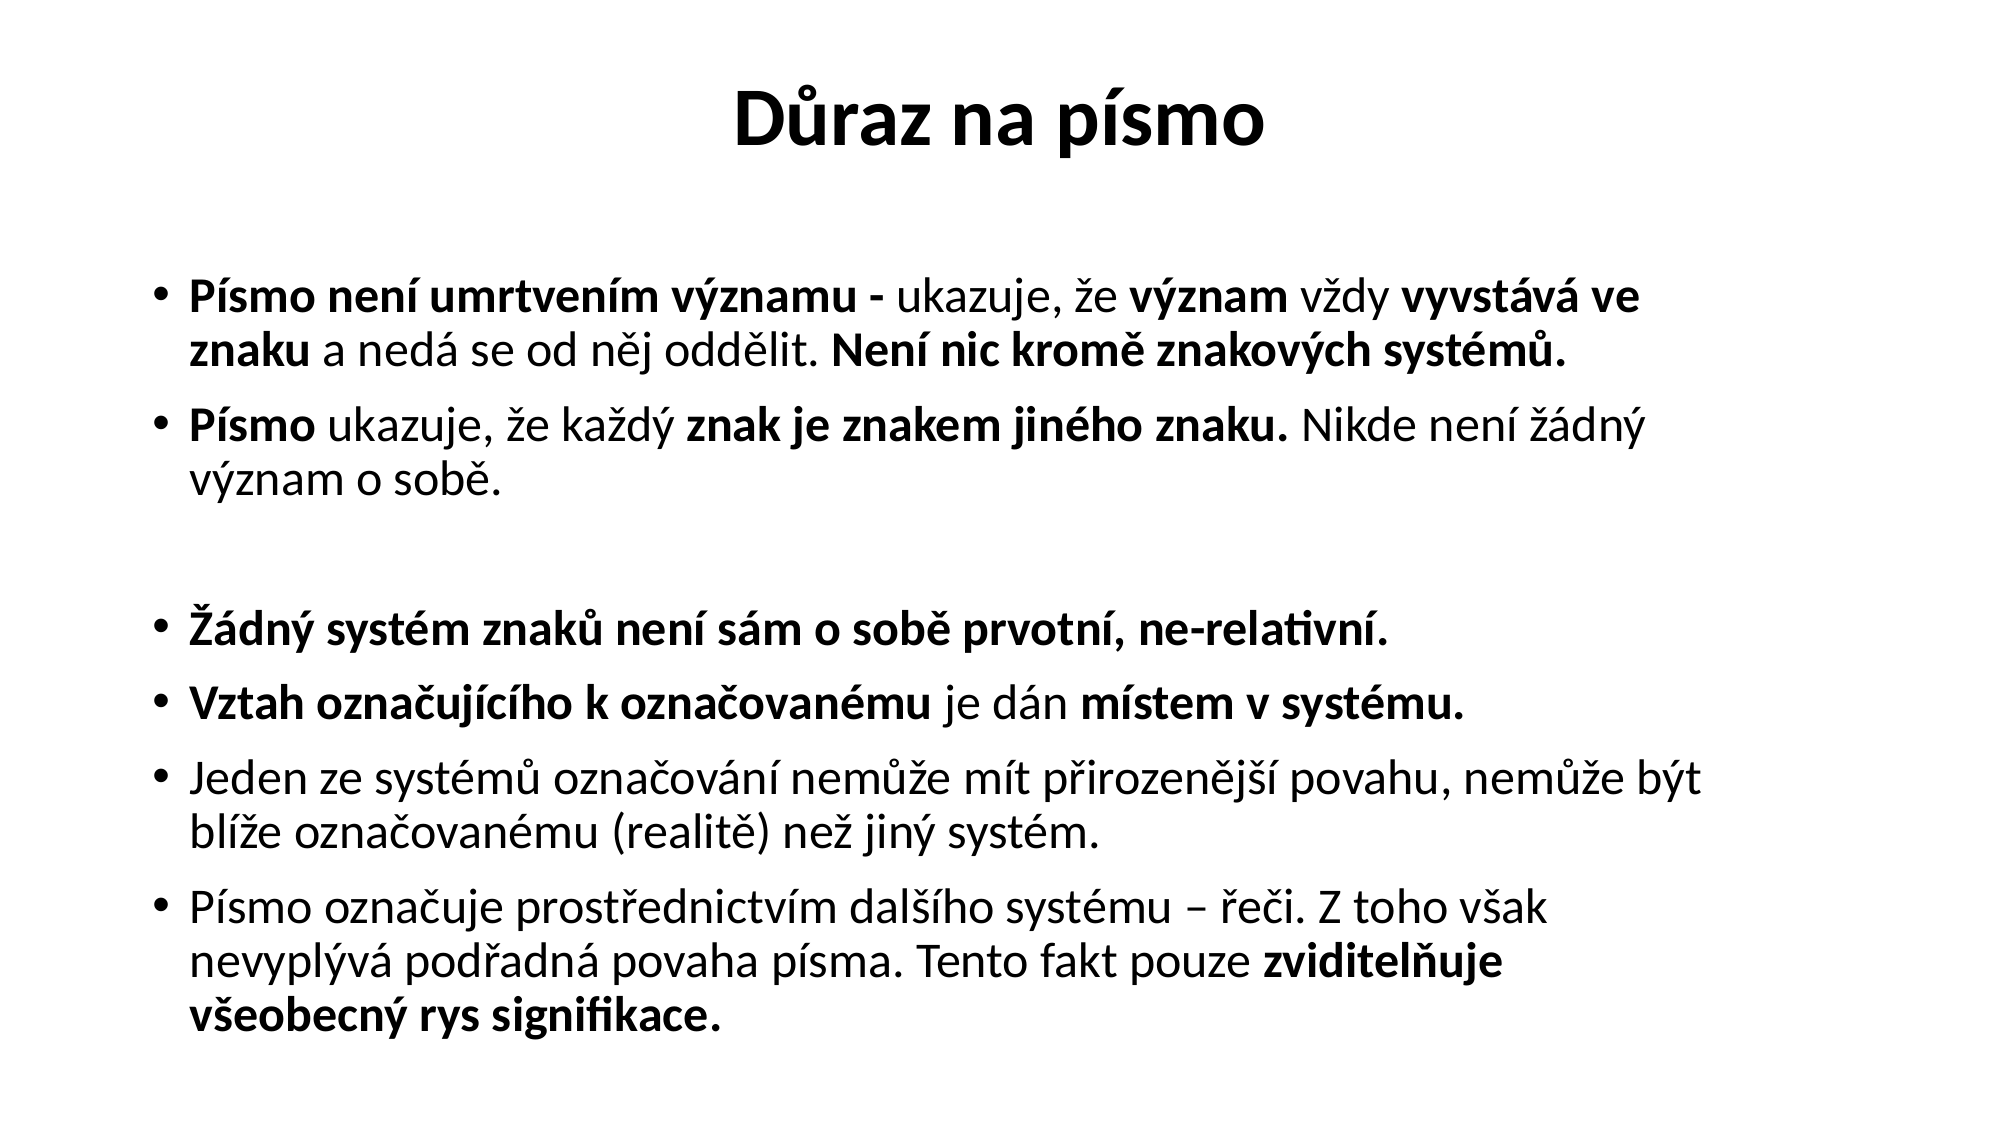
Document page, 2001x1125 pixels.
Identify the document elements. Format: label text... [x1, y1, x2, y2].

title Důraz na písmo [137, 59, 1863, 261]
list Písmo není umrtvením významu - ukazuje, že význam vždy vyvstává ve znaku a nedá se od něj oddělit. Není nic kromě znakových systémů. Písmo ukazuje, že každý znak je znakem jiného znaku. Nikde není žádný význam o sobě. Žádný systém znaků není sám o sobě prvotní, ne-relativní. Vztah označujícího k označovanému je dán místem v systému. Jeden ze systémů označování nemůže mít přirozenější povahu, nemůže být blíže označovanému (realitě) než jiný systém. Písmo označuje prostřednictvím dalšího systému – řeči. Z toho však nevyplývá podřadná povaha písma. Tento fakt pouze zviditelňuje všeobecný rys signifikace. [137, 261, 1884, 1051]
